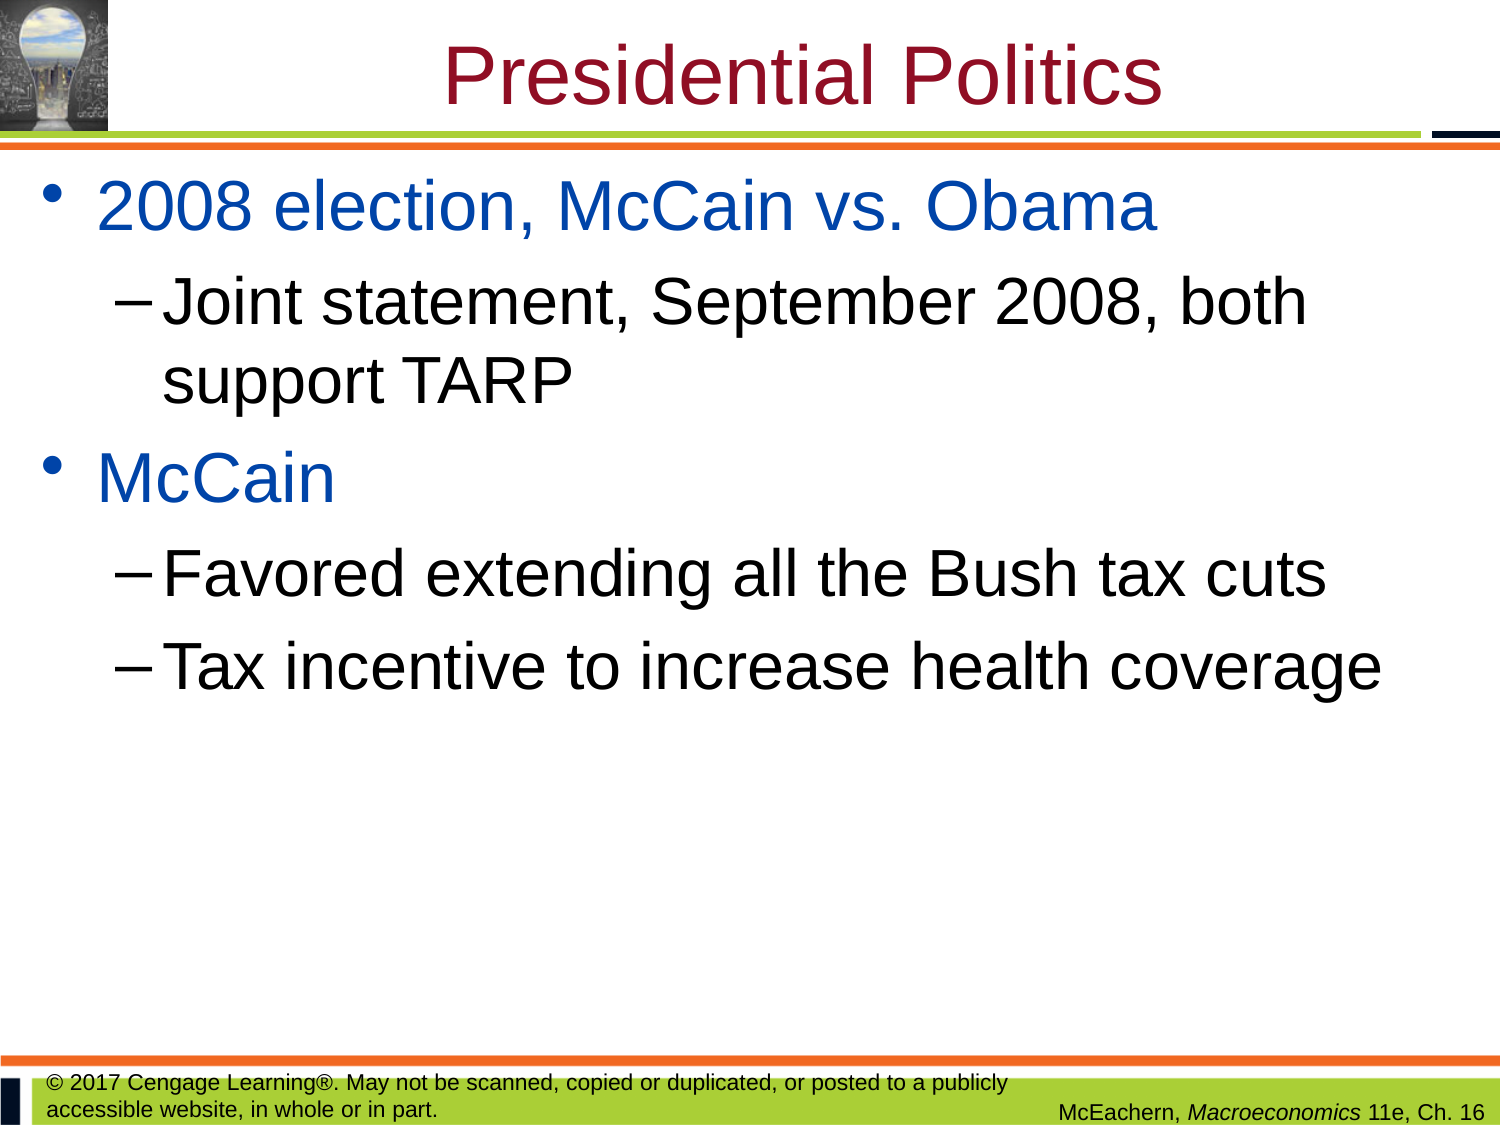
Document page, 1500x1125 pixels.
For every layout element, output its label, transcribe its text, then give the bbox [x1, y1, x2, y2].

picture [0, 0, 1500, 150]
picture [2, 1056, 1500, 1124]
title Presidential Politics [107, 0, 1500, 142]
list 2008 election, McCain vs. Obama Joint statement, September 2008, both support TARP McCain Favored extending all the Bush tax cuts Tax incentive to increase health coverage [25, 151, 1475, 1058]
footer © 2017 Cengage Learning®. May not be scanned, copied or duplicated, or posted to a publicly accessible website, in whole or in part. [31, 1065, 1048, 1125]
